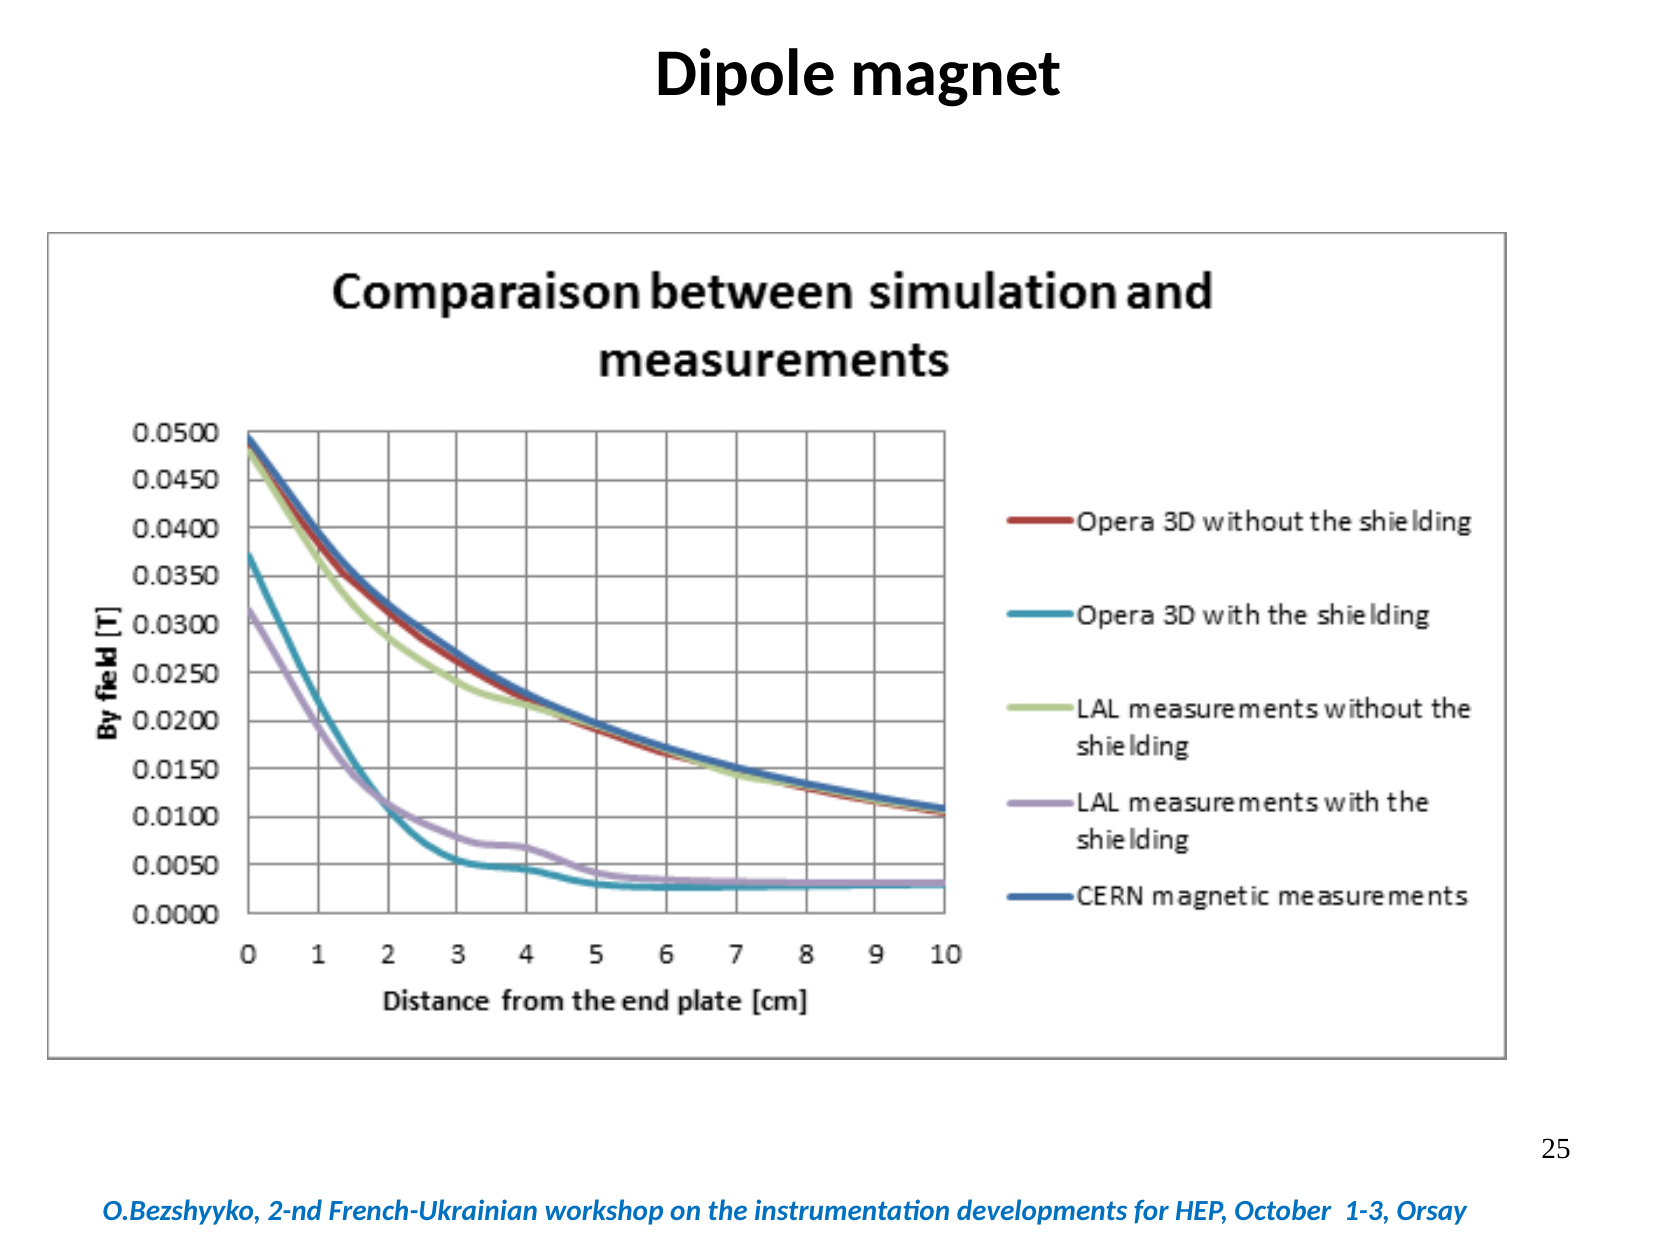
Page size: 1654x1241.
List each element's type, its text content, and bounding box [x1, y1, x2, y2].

text_box Dipole magnet [640, 21, 1093, 117]
picture [46, 232, 1508, 1060]
slide_number 25 [1185, 1129, 1571, 1216]
text_box O.Bezshyyko, 2-nd French-Ukrainian workshop on the instrumentation developments for HEP, October 1-3, Orsay [23, 1183, 1548, 1234]
